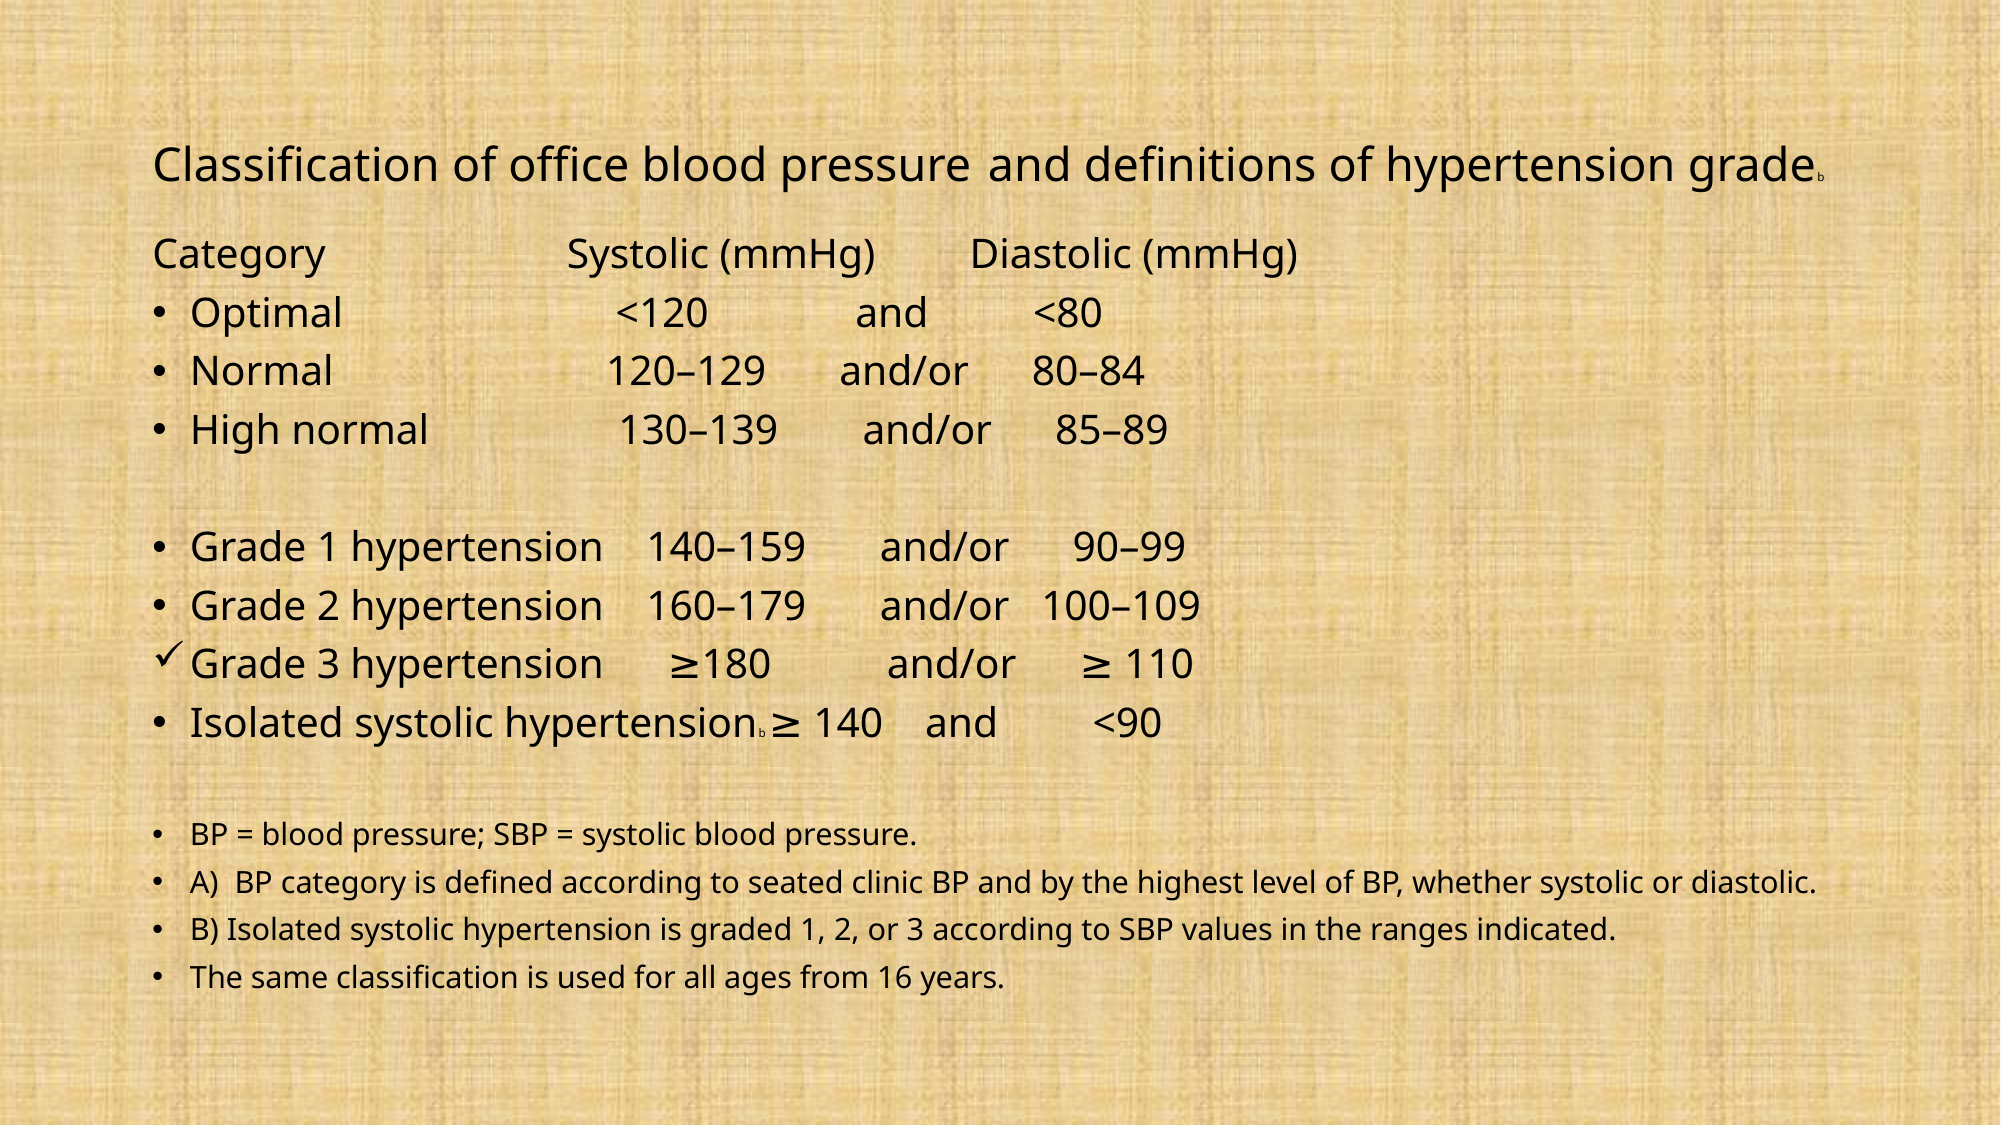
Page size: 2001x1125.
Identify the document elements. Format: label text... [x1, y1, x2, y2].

list Classification of office blood pressure and definitions of hypertension gradeb Category Systolic (mmHg) Diastolic (mmHg) Optimal <120 and <80 Normal 120–129 and/or 80–84 High normal 130–139 and/or 85–89 Grade 1 hypertension 140–159 and/or 90–99 Grade 2 hypertension 160–179 and/or 100–109 Grade 3 hypertension ≥180 and/or ≥ 110 Isolated systolic hypertensionb ≥ 140 and <90 BP = blood pressure; SBP = systolic blood pressure. A) BP category is defined according to seated clinic BP and by the highest level of BP, whether systolic or diastolic. B) Isolated systolic hypertension is graded 1, 2, or 3 according to SBP values in the ranges indicated. The same classification is used for all ages from 16 years. [137, 133, 1863, 1014]
picture [0, 0, 2001, 1125]
